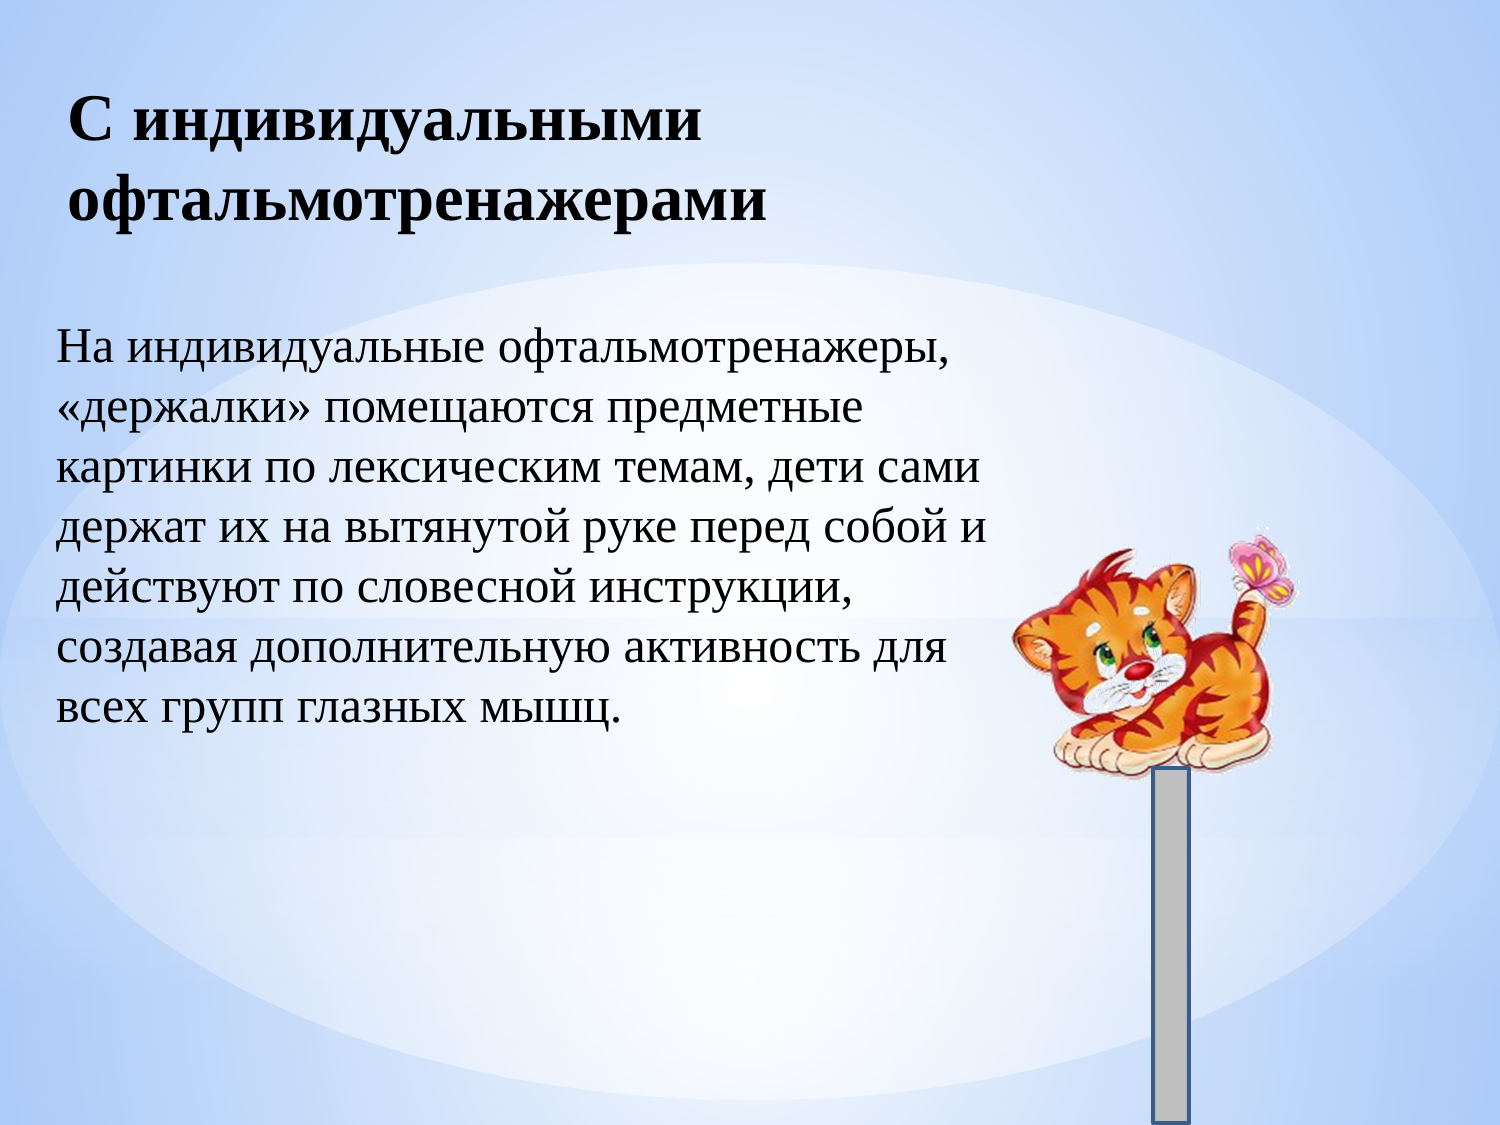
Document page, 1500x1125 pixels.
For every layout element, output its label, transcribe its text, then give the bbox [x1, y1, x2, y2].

text_box С индивидуальными офтальмотренажерами [53, 66, 1353, 241]
picture [974, 526, 1358, 1125]
text_box На индивидуальные офтальмотренажеры, «держалки» помещаются предметные картинки по лексическим темам, дети сами держат их на вытянутой руке перед собой и действуют по словесной инструкции, создавая дополнительную активность для всех групп глазных мышц. [41, 304, 1024, 740]
